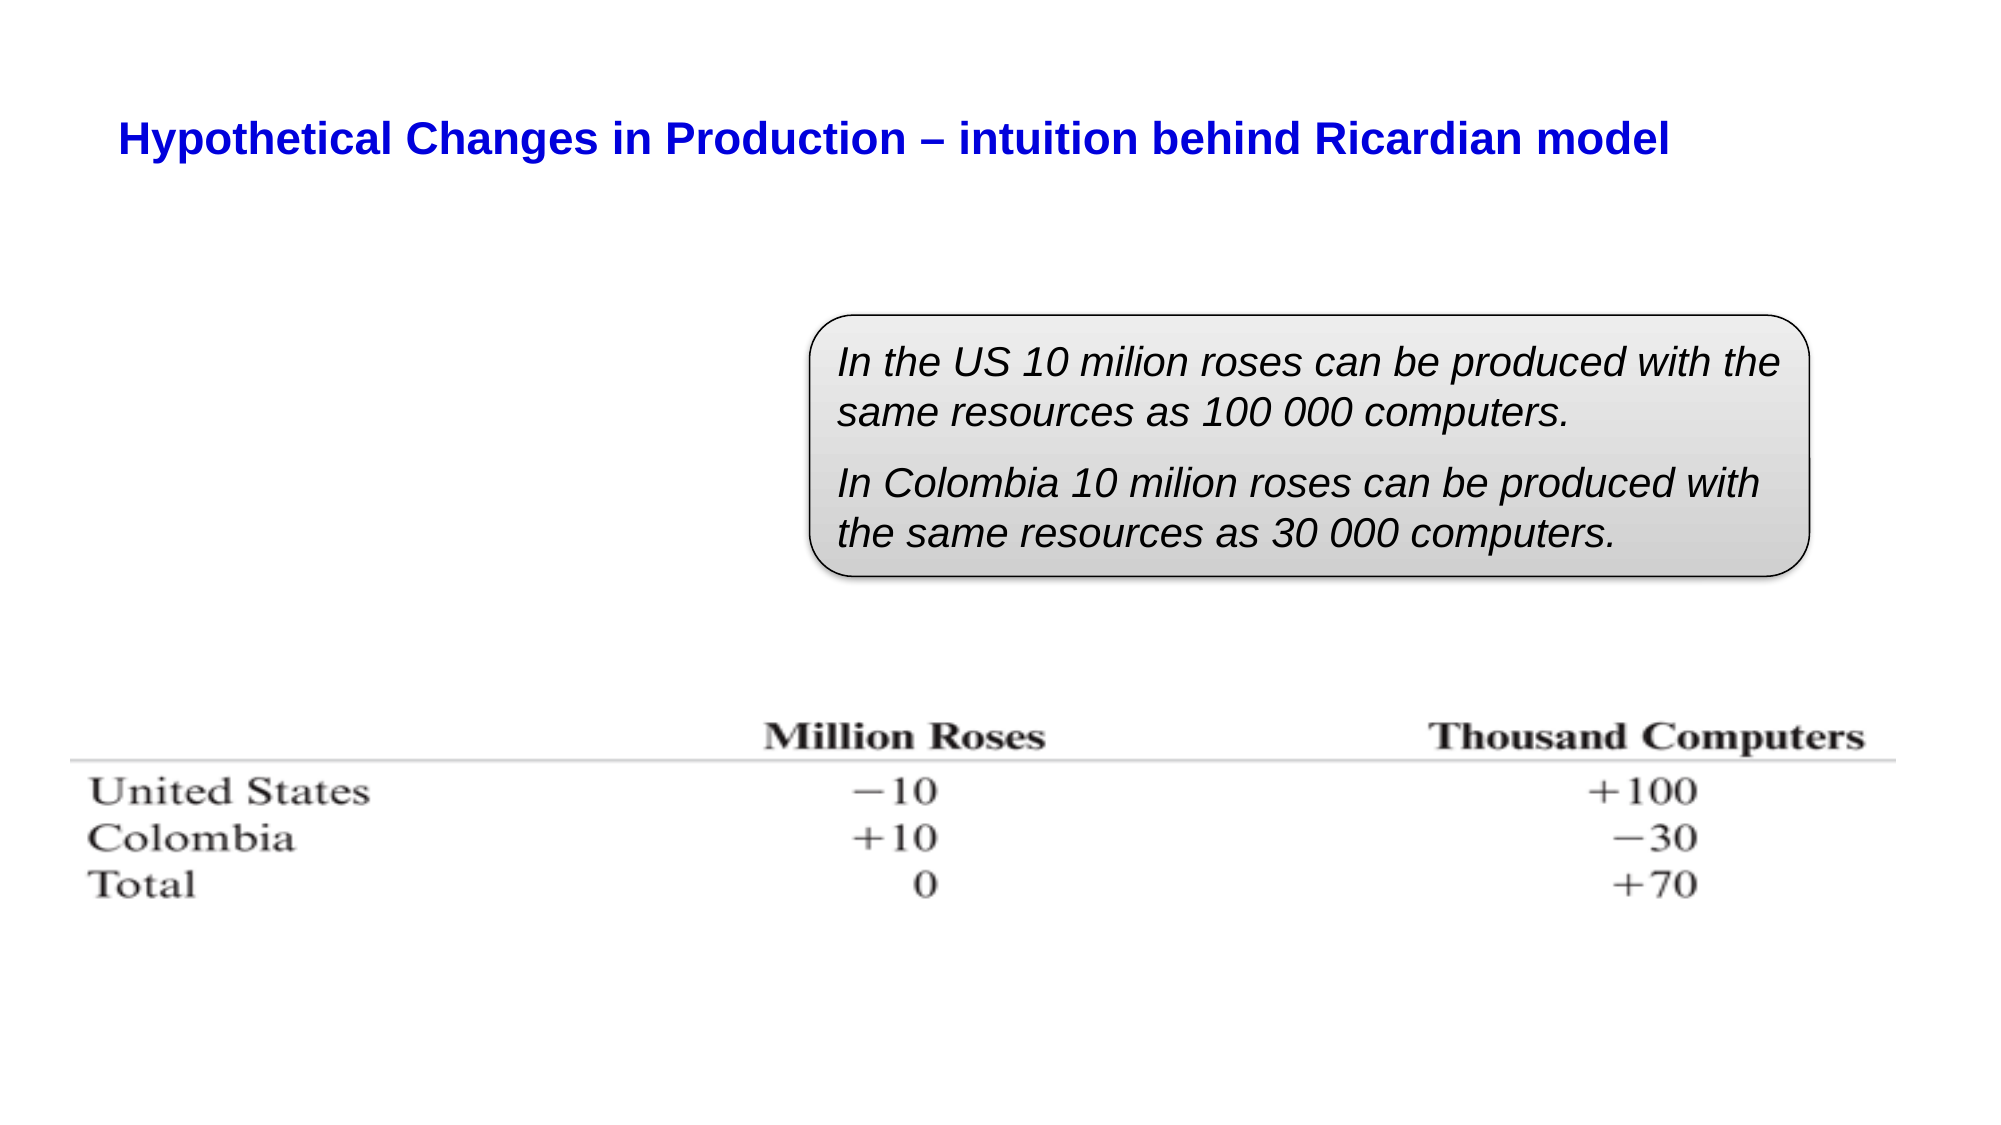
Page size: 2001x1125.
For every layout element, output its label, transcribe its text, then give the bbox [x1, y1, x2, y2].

title Hypothetical Changes in Production – intuition behind Ricardian model [118, 118, 1883, 193]
picture [70, 709, 1896, 917]
text_box In the US 10 milion roses can be produced with the same resources as 100 000 computers. In Colombia 10 milion roses can be produced with the same resources as 30 000 computers. [808, 314, 1811, 578]
